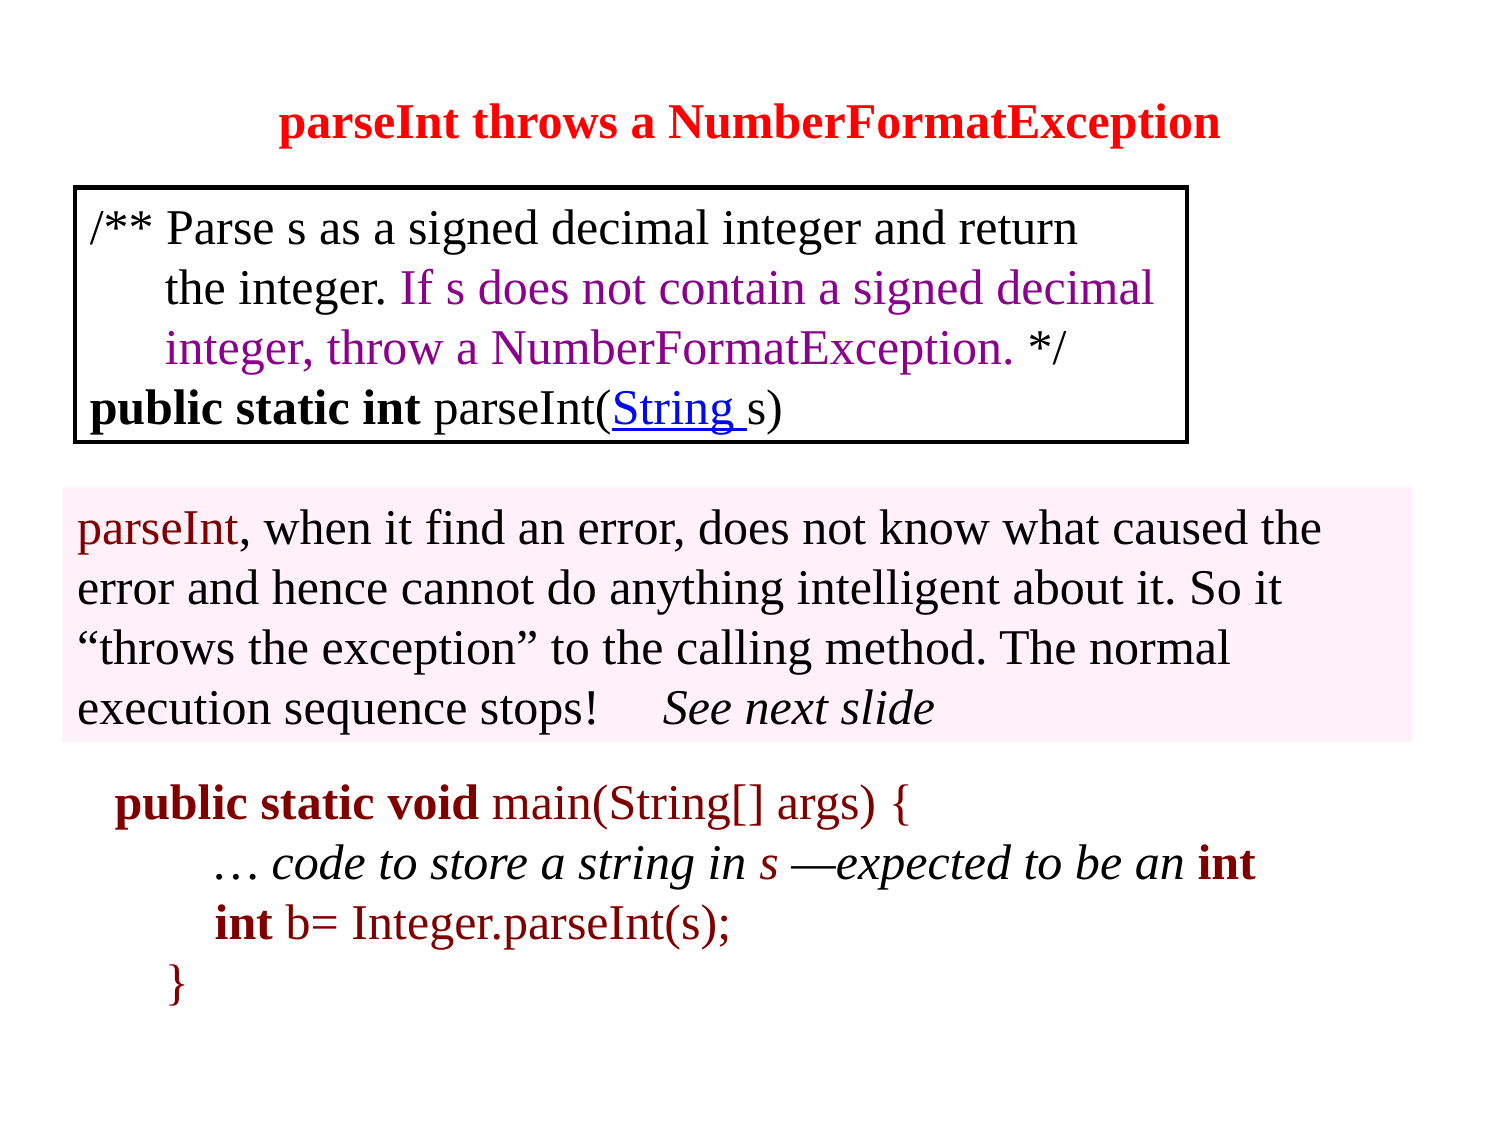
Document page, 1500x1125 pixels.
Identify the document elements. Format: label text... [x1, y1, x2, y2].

text_box /** Parse s as a signed decimal integer and return the integer. If s does not contain a signed decimal integer, throw a NumberFormatException. */ public static int parseInt(String s) [74, 187, 1188, 443]
text_box parseInt, when it find an error, does not know what caused the error and hence cannot do anything intelligent about it. So it “throws the exception” to the calling method. The normal execution sequence stops! See next slide [62, 487, 1413, 743]
title parseInt throws a NumberFormatException [112, 75, 1388, 163]
text_box public static void main(String[] args) { … code to store a string in s —expected to be an int int b= Integer.parseInt(s); } [99, 762, 1300, 1018]
